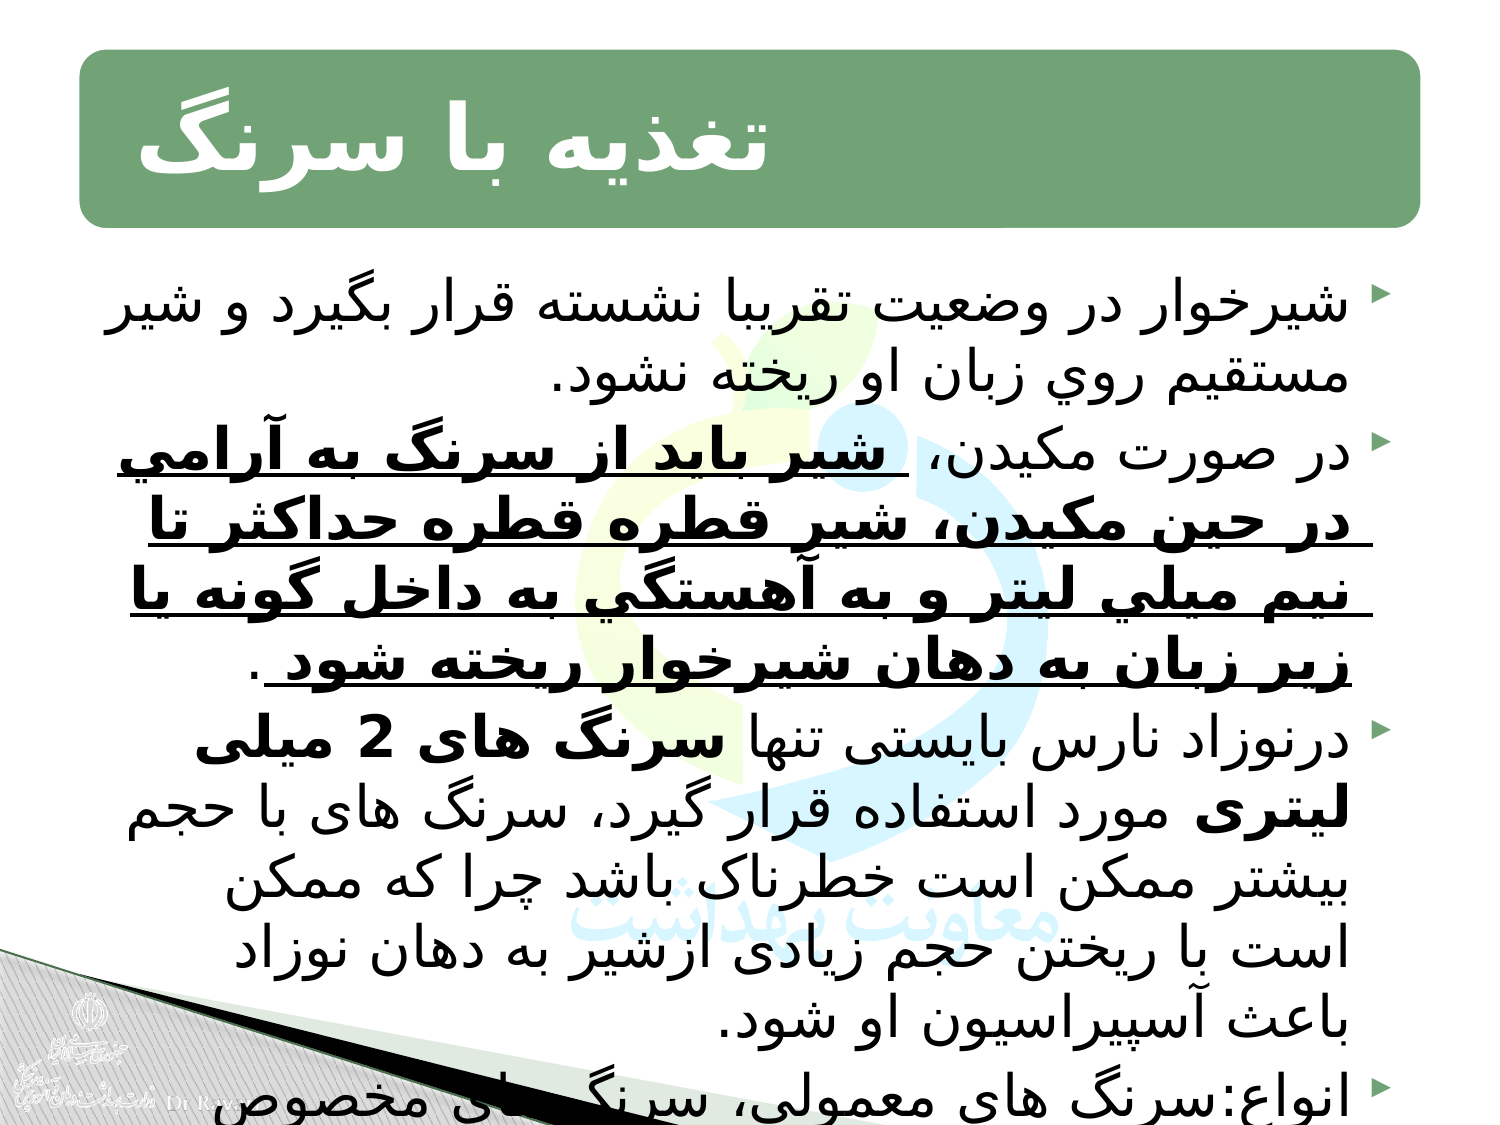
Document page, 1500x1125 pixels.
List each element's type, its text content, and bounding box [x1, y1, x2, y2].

picture [150, 1085, 466, 1125]
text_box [74, 44, 1426, 233]
list شيرخوار در وضعيت تقریبا نشسته قرار بگيرد و شير مستقيم روي زبان او ريخته نشود. در صورت مكيدن، شير بايد از سرنگ به آرامي در حين مكيدن، شیر قطره قطره حداكثر تا نيم ميلي ليتر و به آهستگي به داخل گونه يا زير زبان به دهان شيرخوار ريخته شود . درنوزاد نارس بایستی تنها سرنگ های 2 میلی لیتری مورد استفاده قرار گیرد، سرنگ های با حجم بیشتر ممکن است خطرناک باشد چرا که ممکن است با ریختن حجم زیادی ازشیر به دهان نوزاد باعث آسپیراسیون او شود. انواع: سرنگ های معمولی، سرنگ های مخصوص دندانپزشکی، و یا استفاده از رابط سلیکونی سرنگ (Finger Feeder) [77, 255, 1428, 998]
